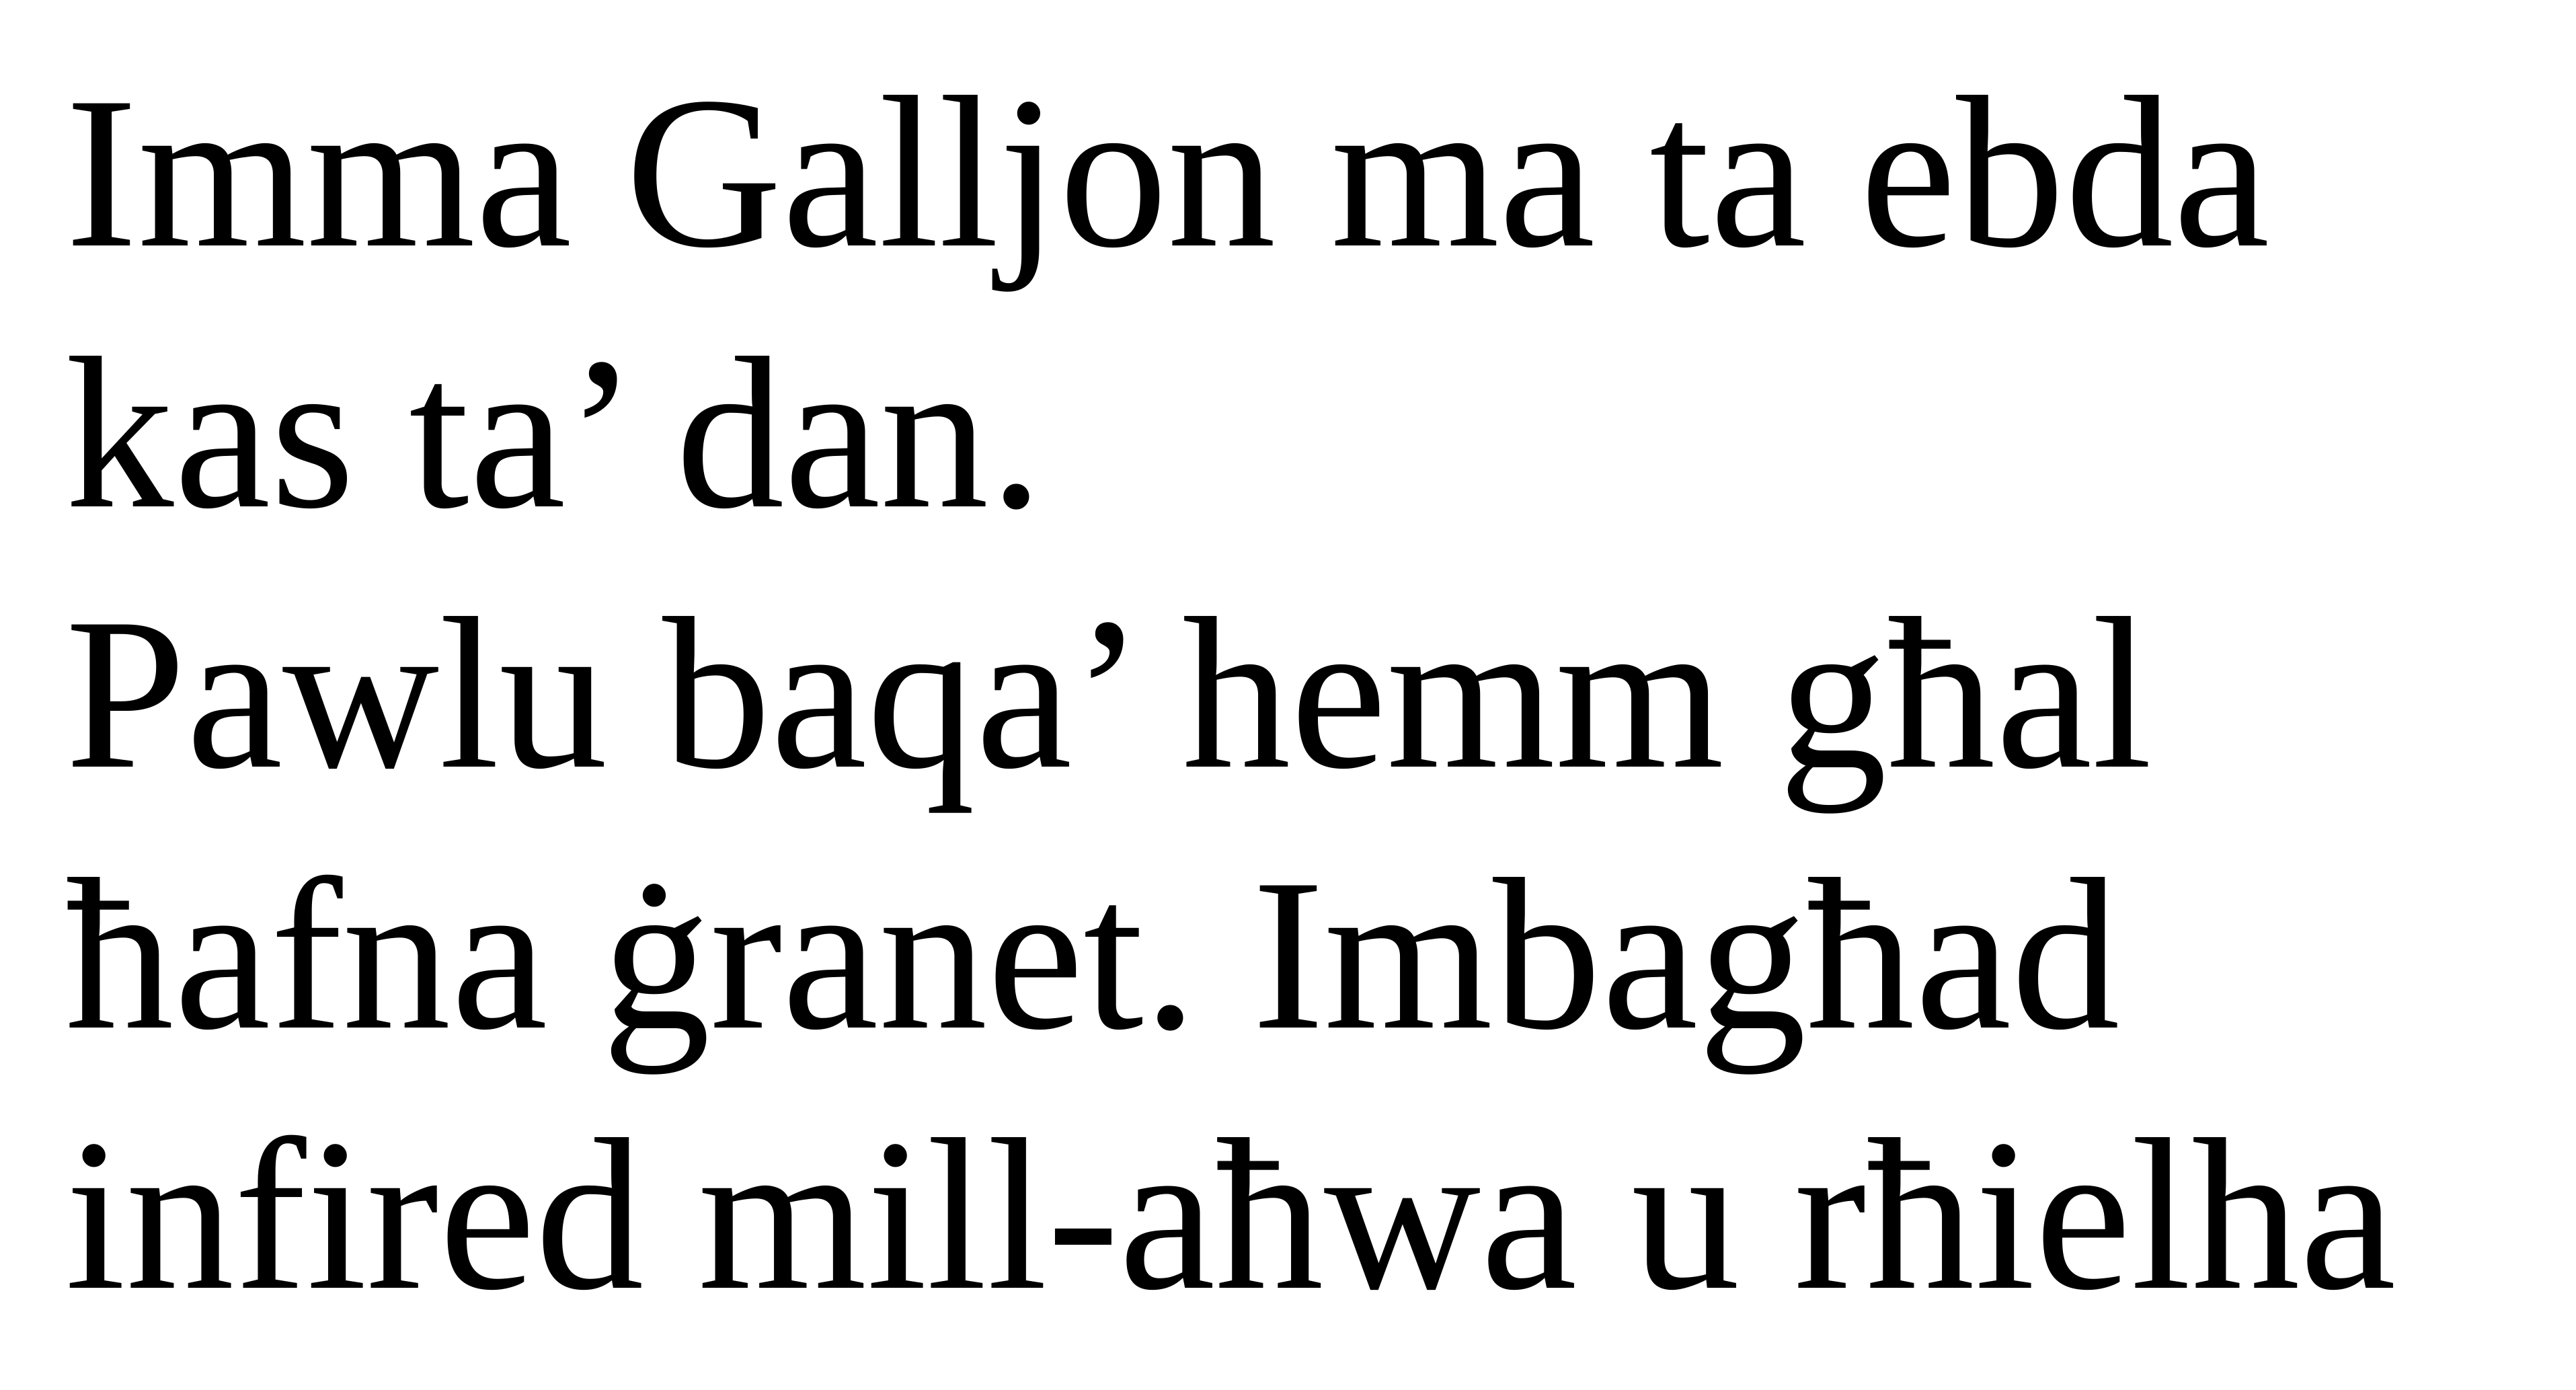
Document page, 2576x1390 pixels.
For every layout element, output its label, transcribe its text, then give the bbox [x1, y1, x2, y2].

text_box Imma Galljon ma ta ebda kas ta’ dan. Pawlu baqa’ hemm għal ħafna ġranet. Imbagħad infired mill-aħwa u rħielha [42, 17, 2541, 1343]
